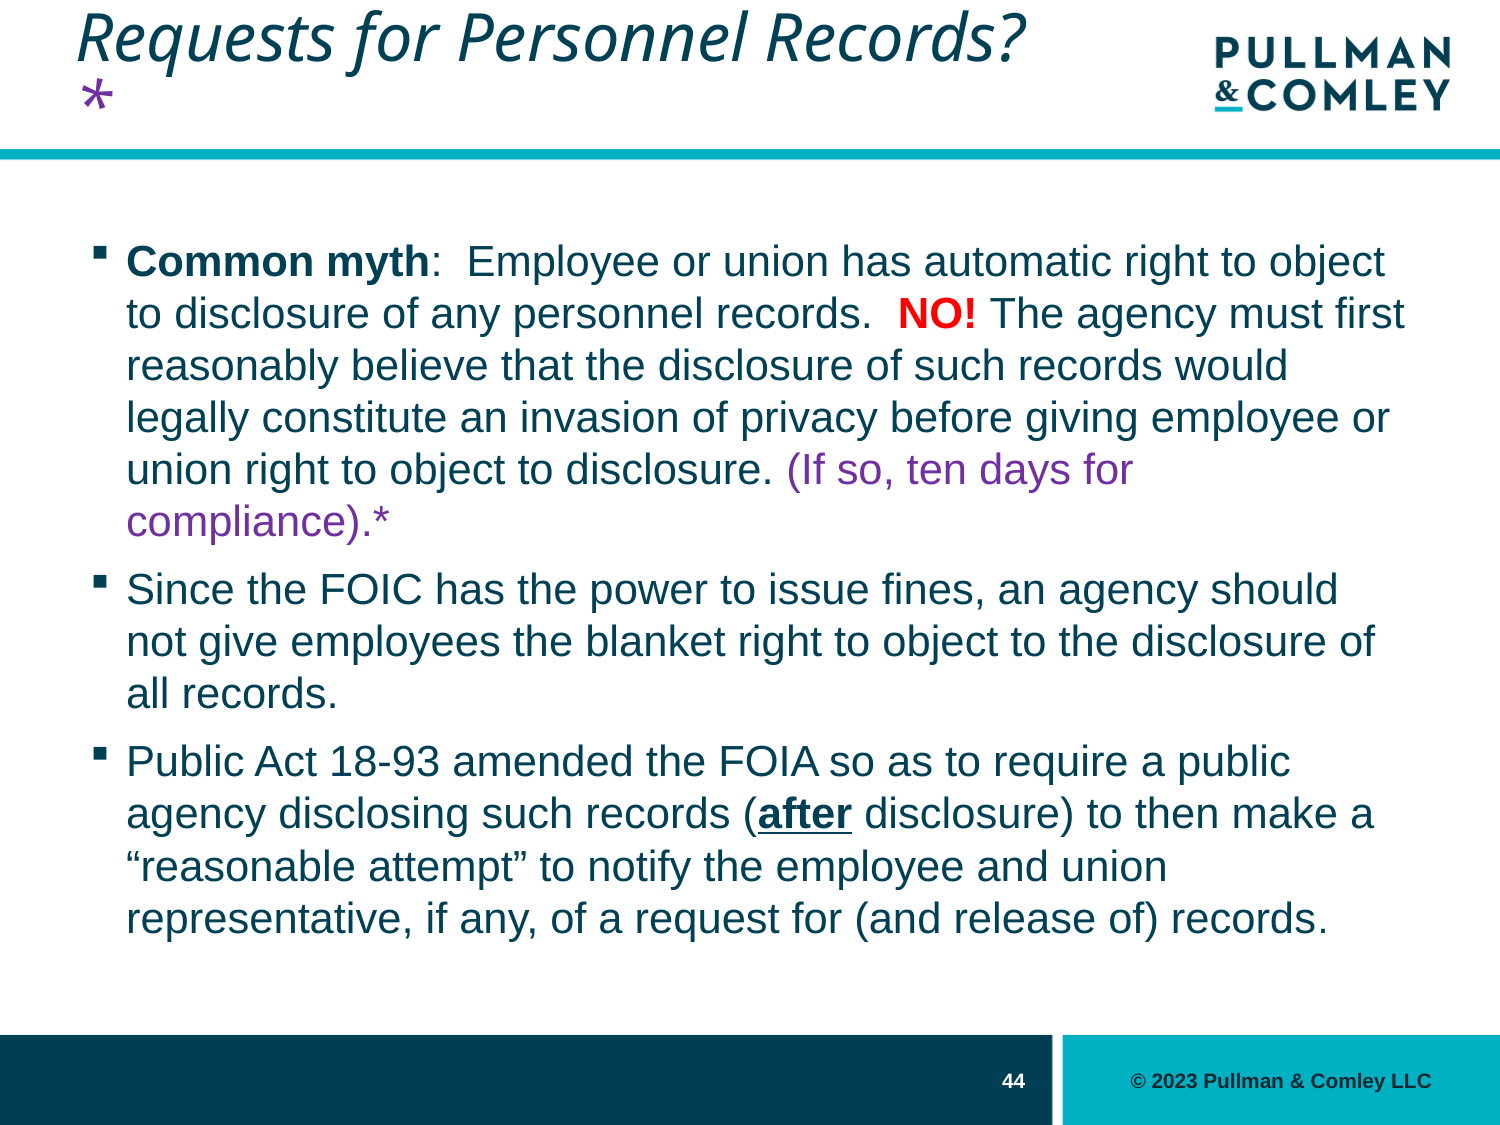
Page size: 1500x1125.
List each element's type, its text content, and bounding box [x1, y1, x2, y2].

footer © 2023 Pullman & Comley LLC [1109, 1057, 1454, 1103]
slide_number 44 [675, 1057, 1025, 1103]
list Common myth: Employee or union has automatic right to object to disclosure of any personnel records. NO! The agency must first reasonably believe that the disclosure of such records would legally constitute an invasion of privacy before giving employee or union right to object to disclosure. (If so, ten days for compliance).* Since the FOIC has the power to issue fines, an agency should not give employees the blanket right to object to the disclosure of all records. Public Act 18-93 amended the FOIA so as to require a public agency disclosing such records (after disclosure) to then make a “reasonable attempt” to notify the employee and union representative, if any, of a request for (and release of) records. [75, 224, 1425, 950]
picture [0, 0, 1500, 1125]
title Requests for Personnel Records?* [75, 0, 1038, 150]
